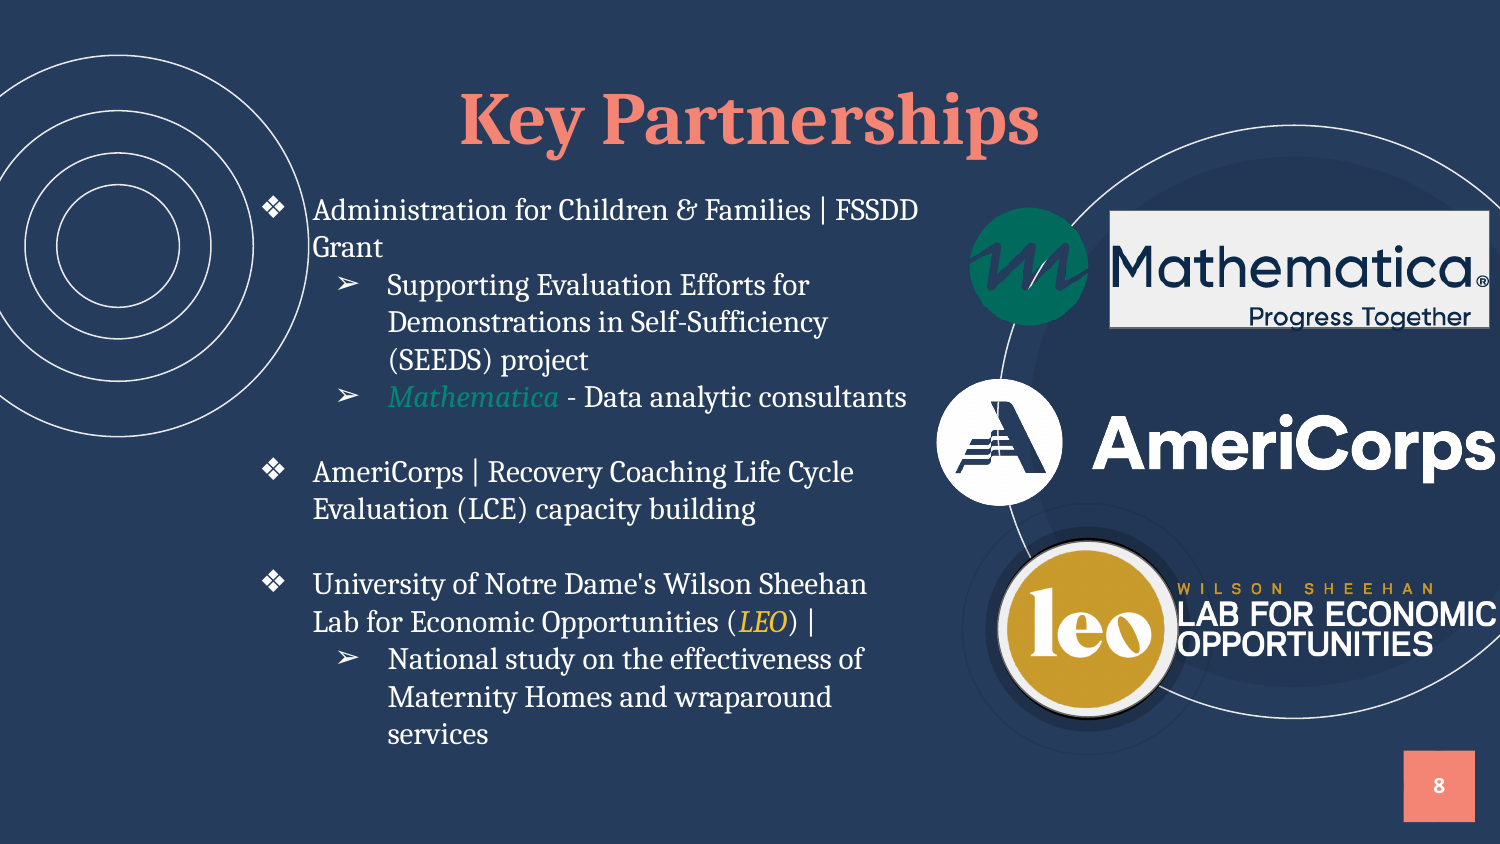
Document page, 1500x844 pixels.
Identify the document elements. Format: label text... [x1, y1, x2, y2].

slide_number ‹#› [1403, 750, 1475, 823]
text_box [961, 513, 1215, 756]
picture [967, 204, 1490, 335]
picture [1007, 550, 1496, 708]
picture [935, 378, 1496, 506]
title Key Partnerships [321, 62, 1179, 175]
list Administration for Children & Families | FSSDD Grant Supporting Evaluation Efforts for Demonstrations in Self-Sufficiency (SEEDS) project Mathematica - Data analytic consultants AmeriCorps | Recovery Coaching Life Cycle Evaluation (LCE) capacity building University of Notre Dame's Wilson Sheehan Lab for Economic Opportunities (LEO) | National study on the effectiveness of Maternity Homes and wraparound services [222, 174, 937, 790]
